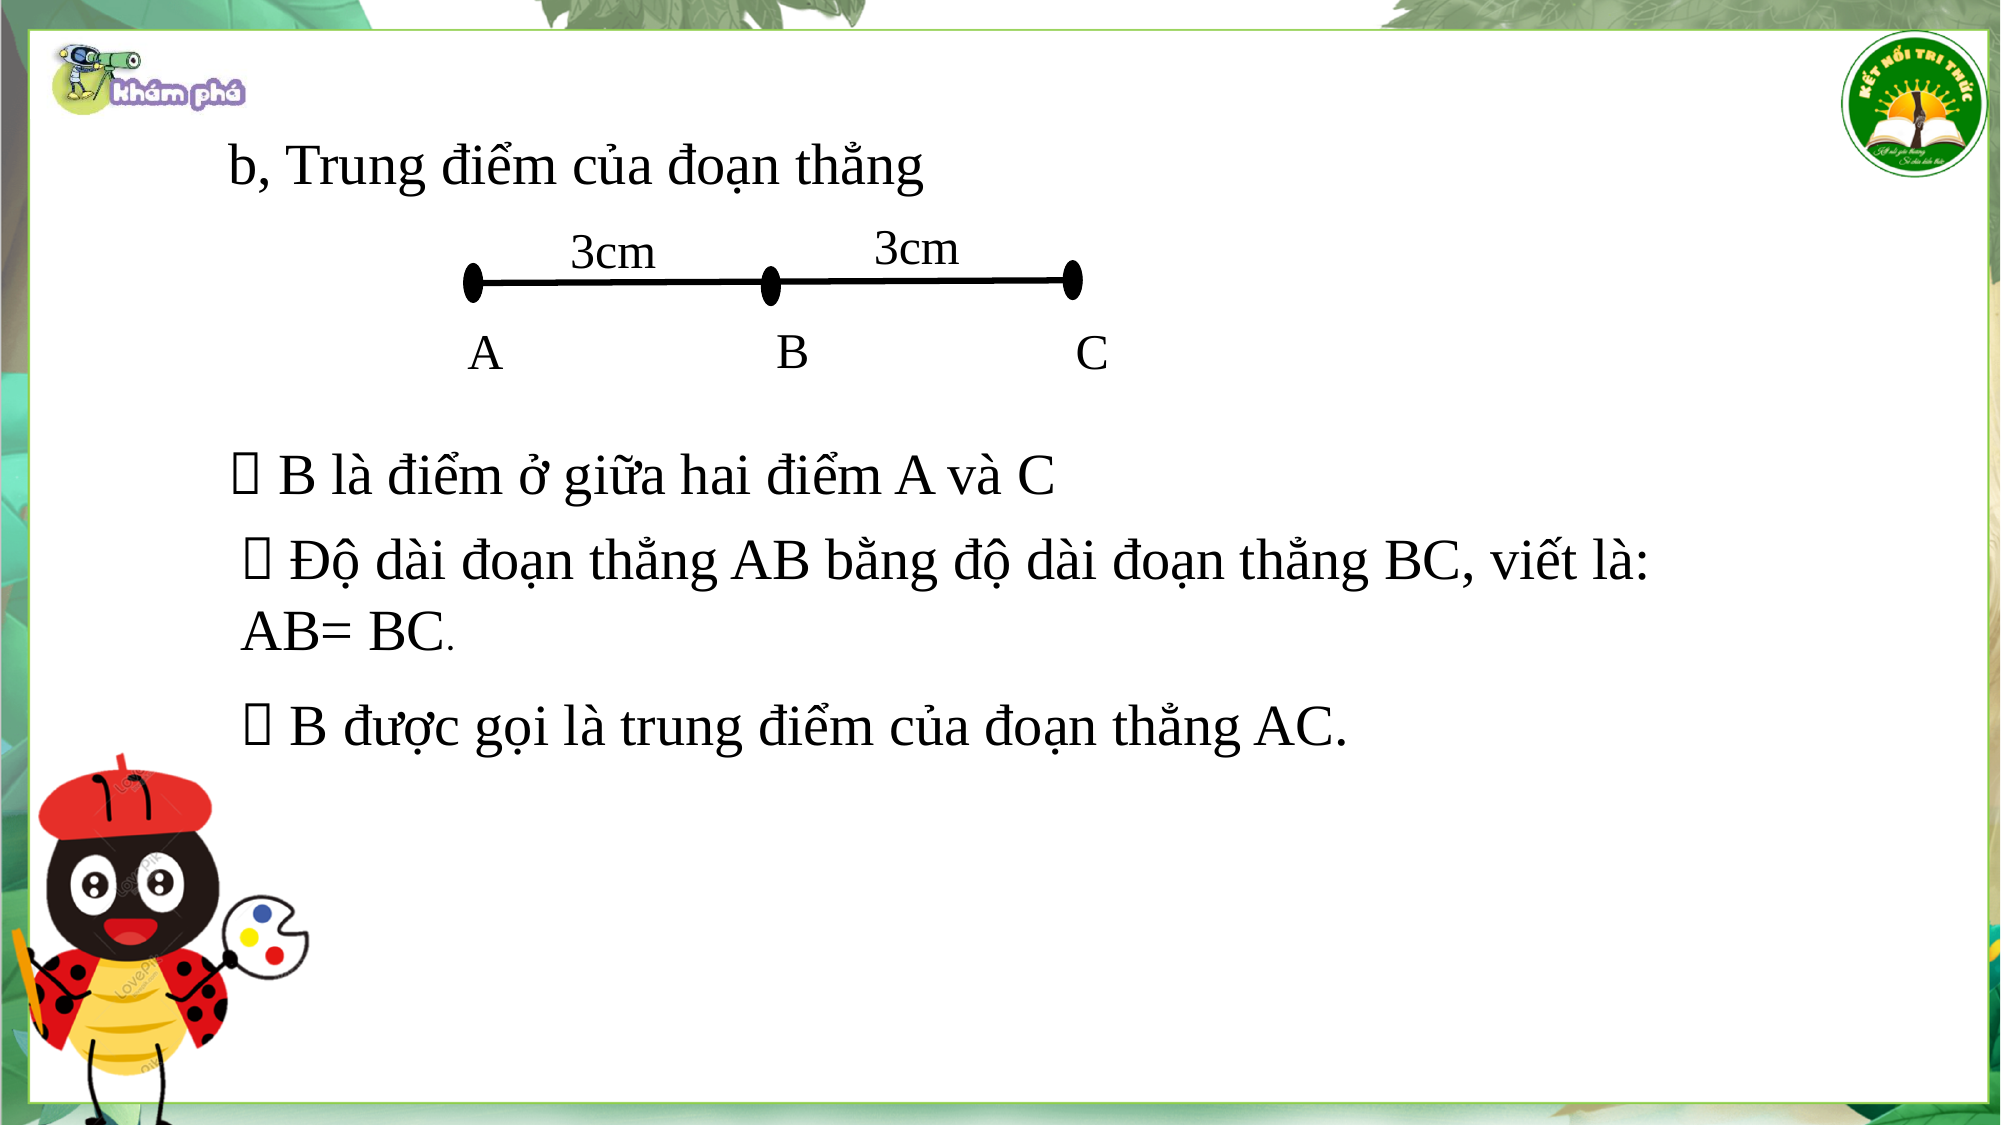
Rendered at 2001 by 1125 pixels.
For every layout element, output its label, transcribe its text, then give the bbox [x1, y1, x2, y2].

text_box [463, 287, 483, 303]
text_box [761, 266, 780, 278]
text_box A [452, 311, 494, 387]
text_box [463, 262, 484, 279]
text_box 3cm [555, 211, 684, 280]
text_box 3cm [859, 207, 1035, 280]
text_box  B được gọi là trung điểm của đoạn thẳng AC. [225, 679, 1594, 765]
text_box C [1060, 311, 1109, 387]
text_box b, Trung điểm của đoạn thẳng [213, 118, 1689, 249]
text_box  Độ dài đoạn thẳng AB bằng độ dài đoạn thẳng BC, viết là: AB= BC. [225, 514, 1740, 670]
text_box [760, 285, 781, 307]
text_box B [761, 311, 825, 386]
text_box  B là điểm ở giữa hai điểm A và C [213, 428, 1304, 514]
text_box [1062, 260, 1083, 277]
text_box [1062, 284, 1083, 301]
text_box 3cm [555, 283, 684, 287]
picture [0, 0, 2001, 1125]
